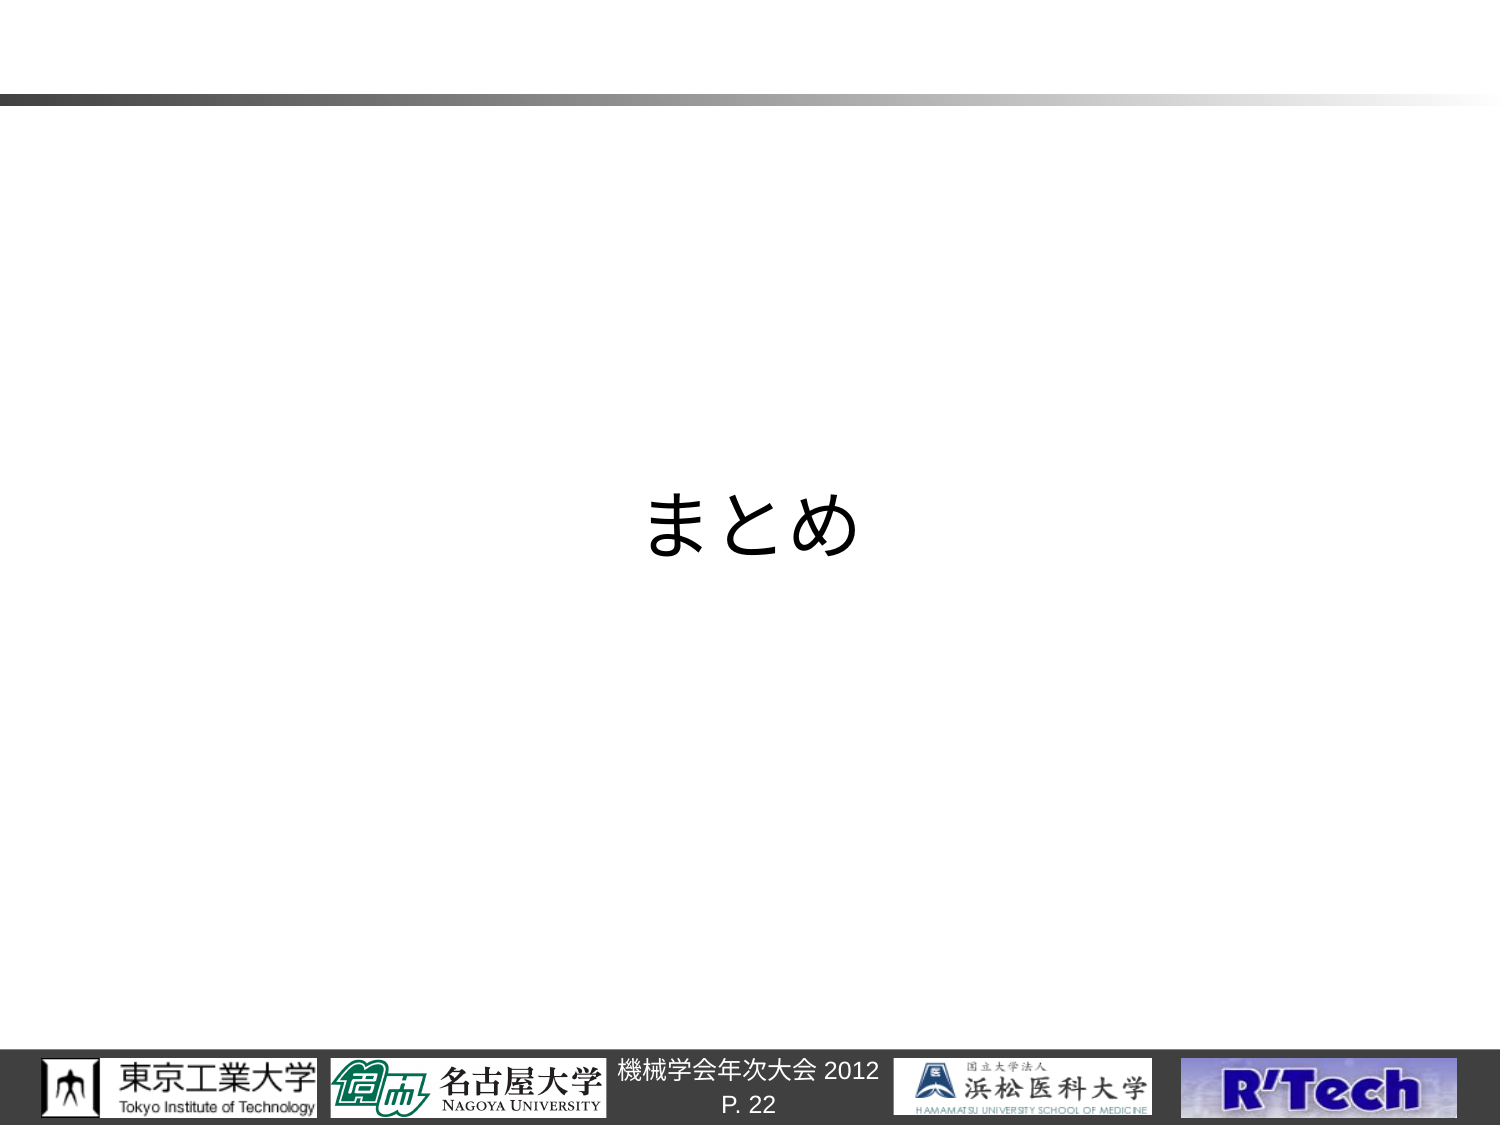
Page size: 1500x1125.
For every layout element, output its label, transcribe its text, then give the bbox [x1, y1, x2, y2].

picture [330, 1058, 607, 1118]
picture [1181, 1058, 1457, 1118]
slide_number P. 22 [662, 1087, 836, 1120]
picture [893, 1058, 1152, 1115]
list まとめ [41, 102, 1459, 1050]
picture [41, 1058, 317, 1118]
